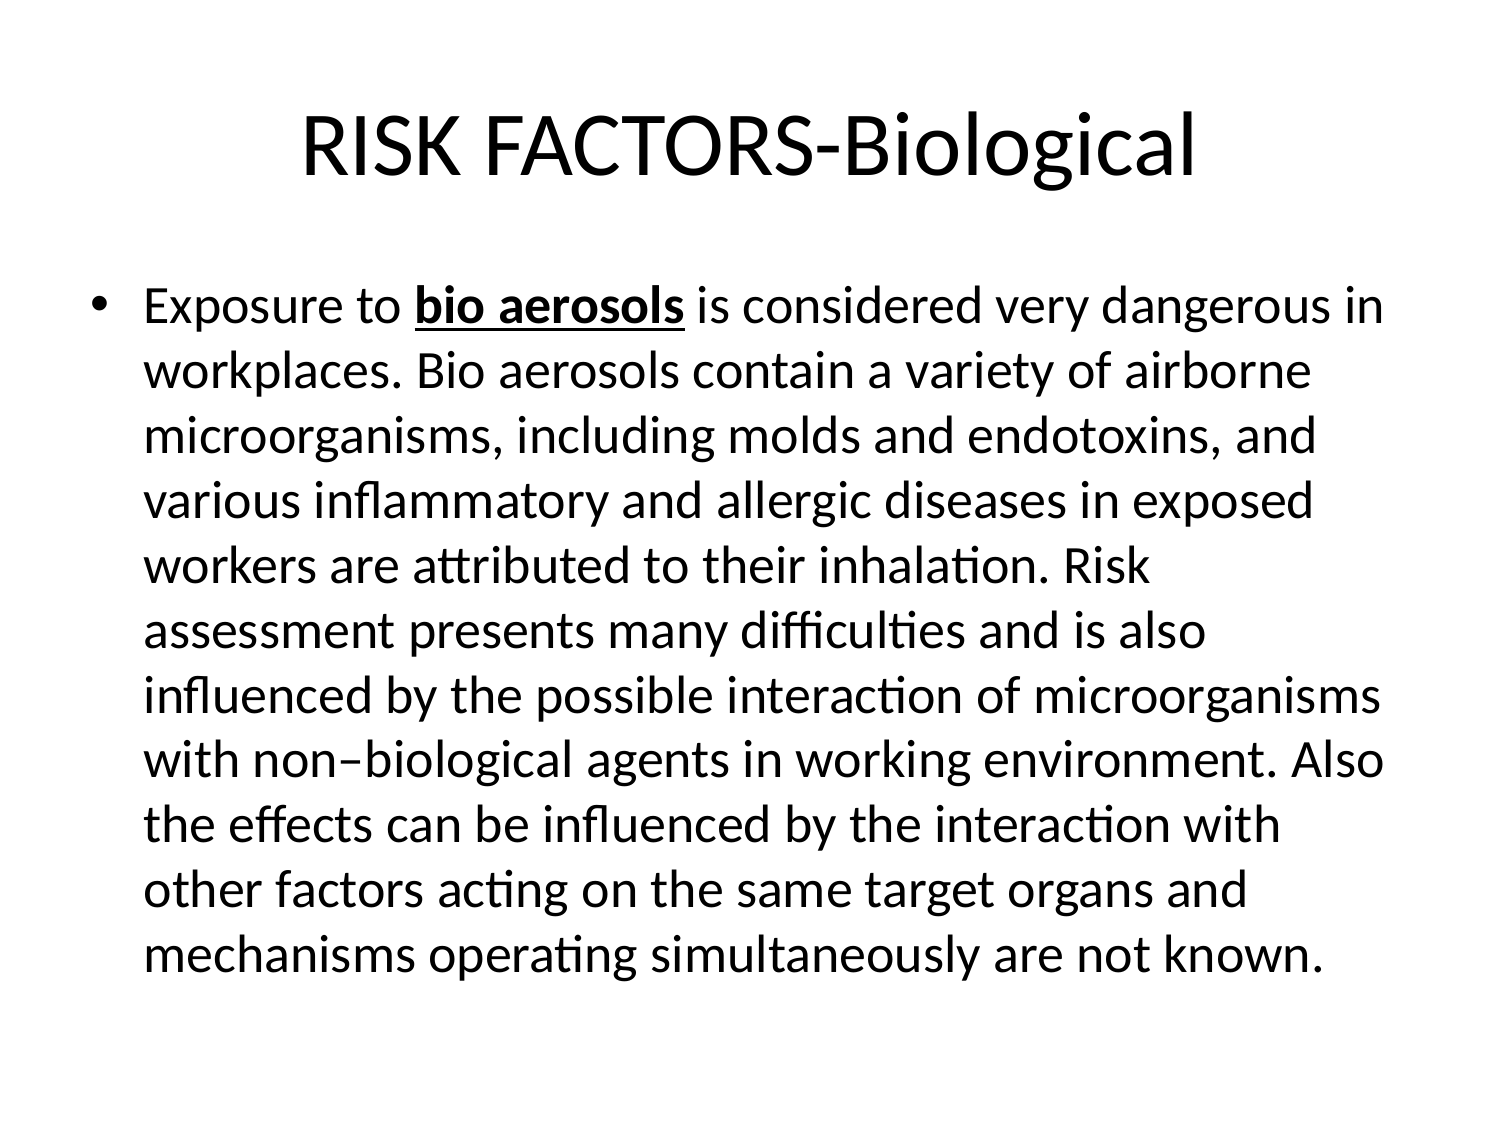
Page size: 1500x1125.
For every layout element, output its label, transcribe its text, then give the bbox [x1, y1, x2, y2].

title RISK FACTORS-Biological [75, 45, 1425, 233]
list Exposure to bio aerosols is considered very dangerous in workplaces. Bio aerosols contain a variety of airborne microorganisms, including molds and endotoxins, and various inflammatory and allergic diseases in exposed workers are attributed to their inhalation. Risk assessment presents many difficulties and is also influenced by the possible interaction of microorganisms with non–biological agents in working environment. Also the effects can be influenced by the interaction with other factors acting on the same target organs and mechanisms operating simultaneously are not known. [75, 262, 1425, 1005]
